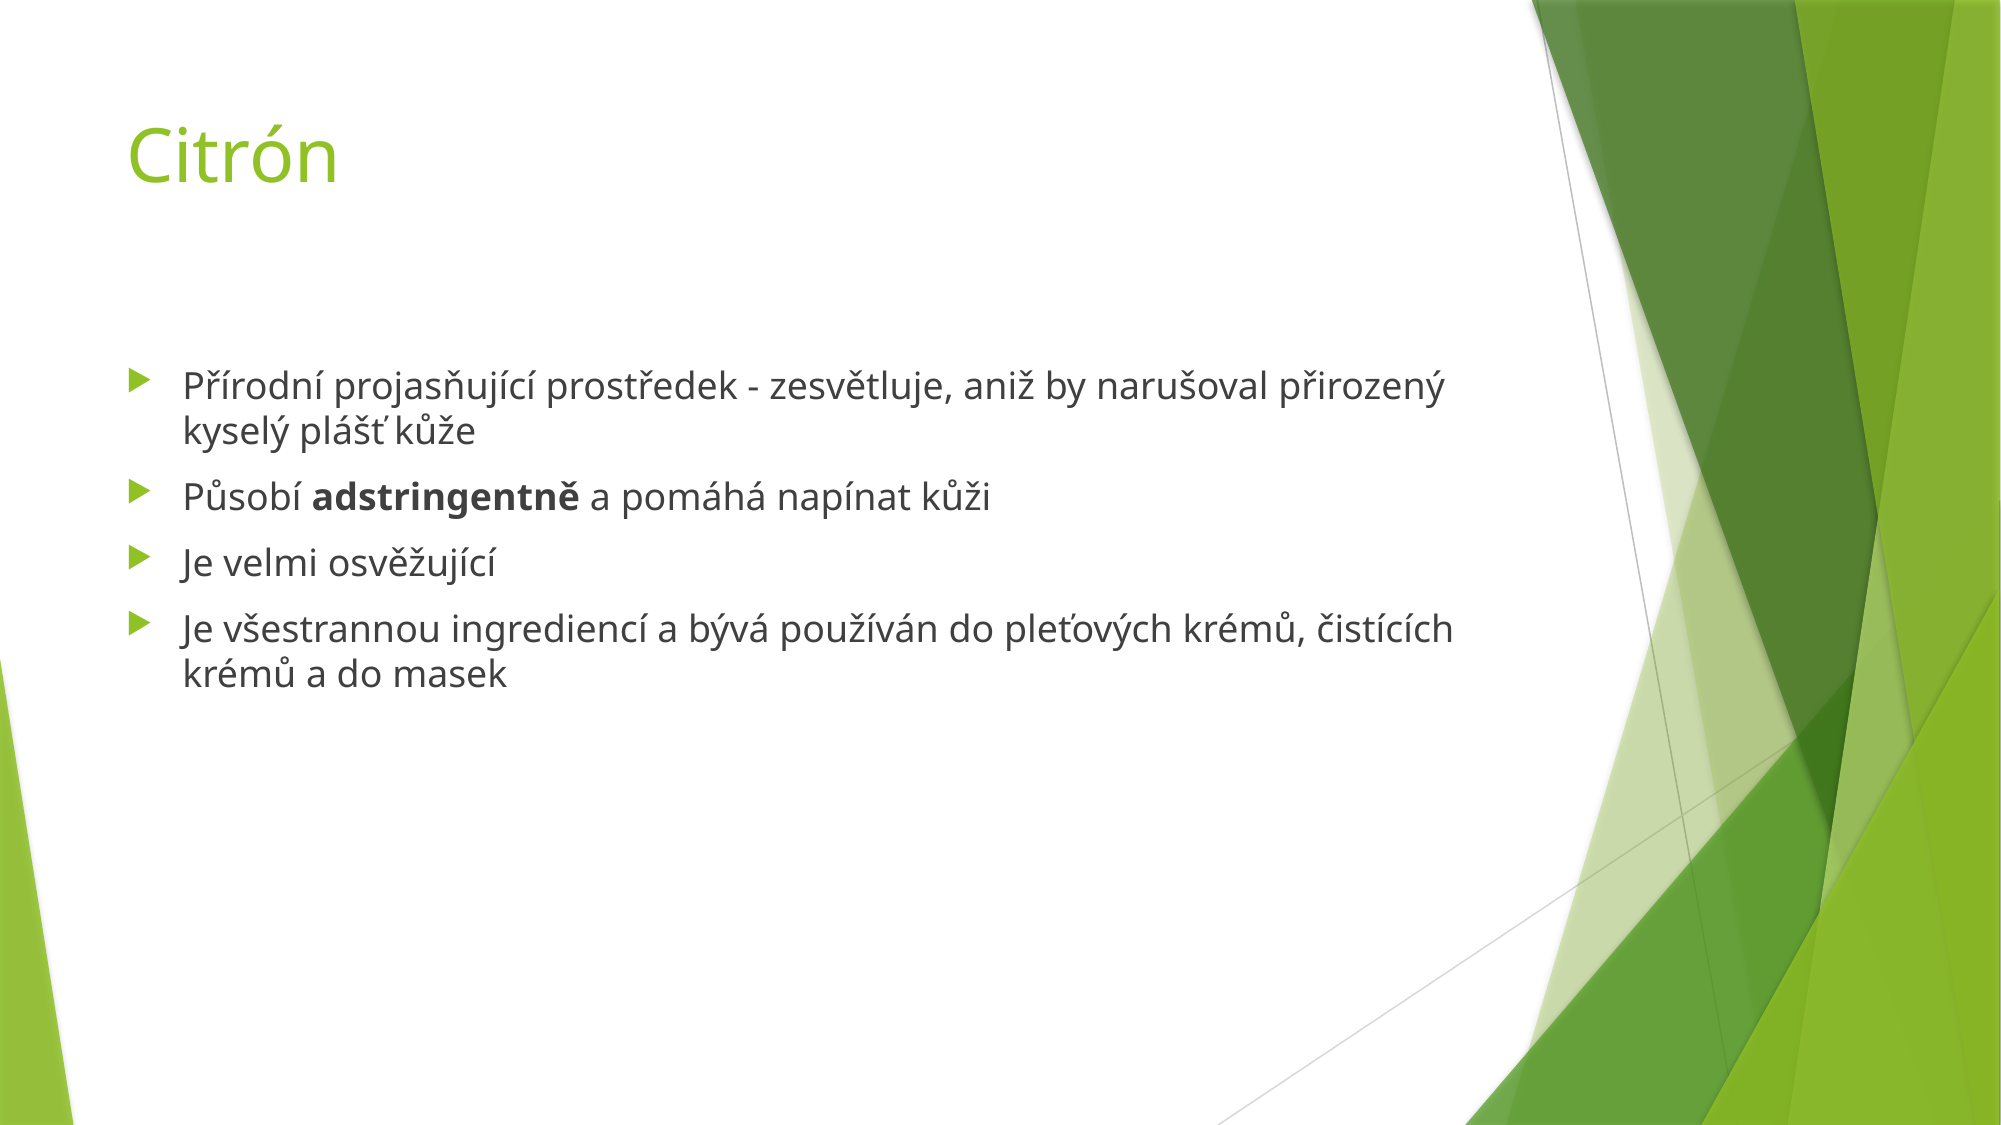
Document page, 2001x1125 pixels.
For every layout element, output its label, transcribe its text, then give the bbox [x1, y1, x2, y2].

title Citrón [111, 99, 1522, 317]
list Přírodní projasňující prostředek - zesvětluje, aniž by narušoval přirozený kyselý plášť kůže Působí adstringentně a pomáhá napínat kůži Je velmi osvěžující Je všestrannou ingrediencí a bývá používán do pleťových krémů, čistících krémů a do masek [111, 354, 1522, 992]
